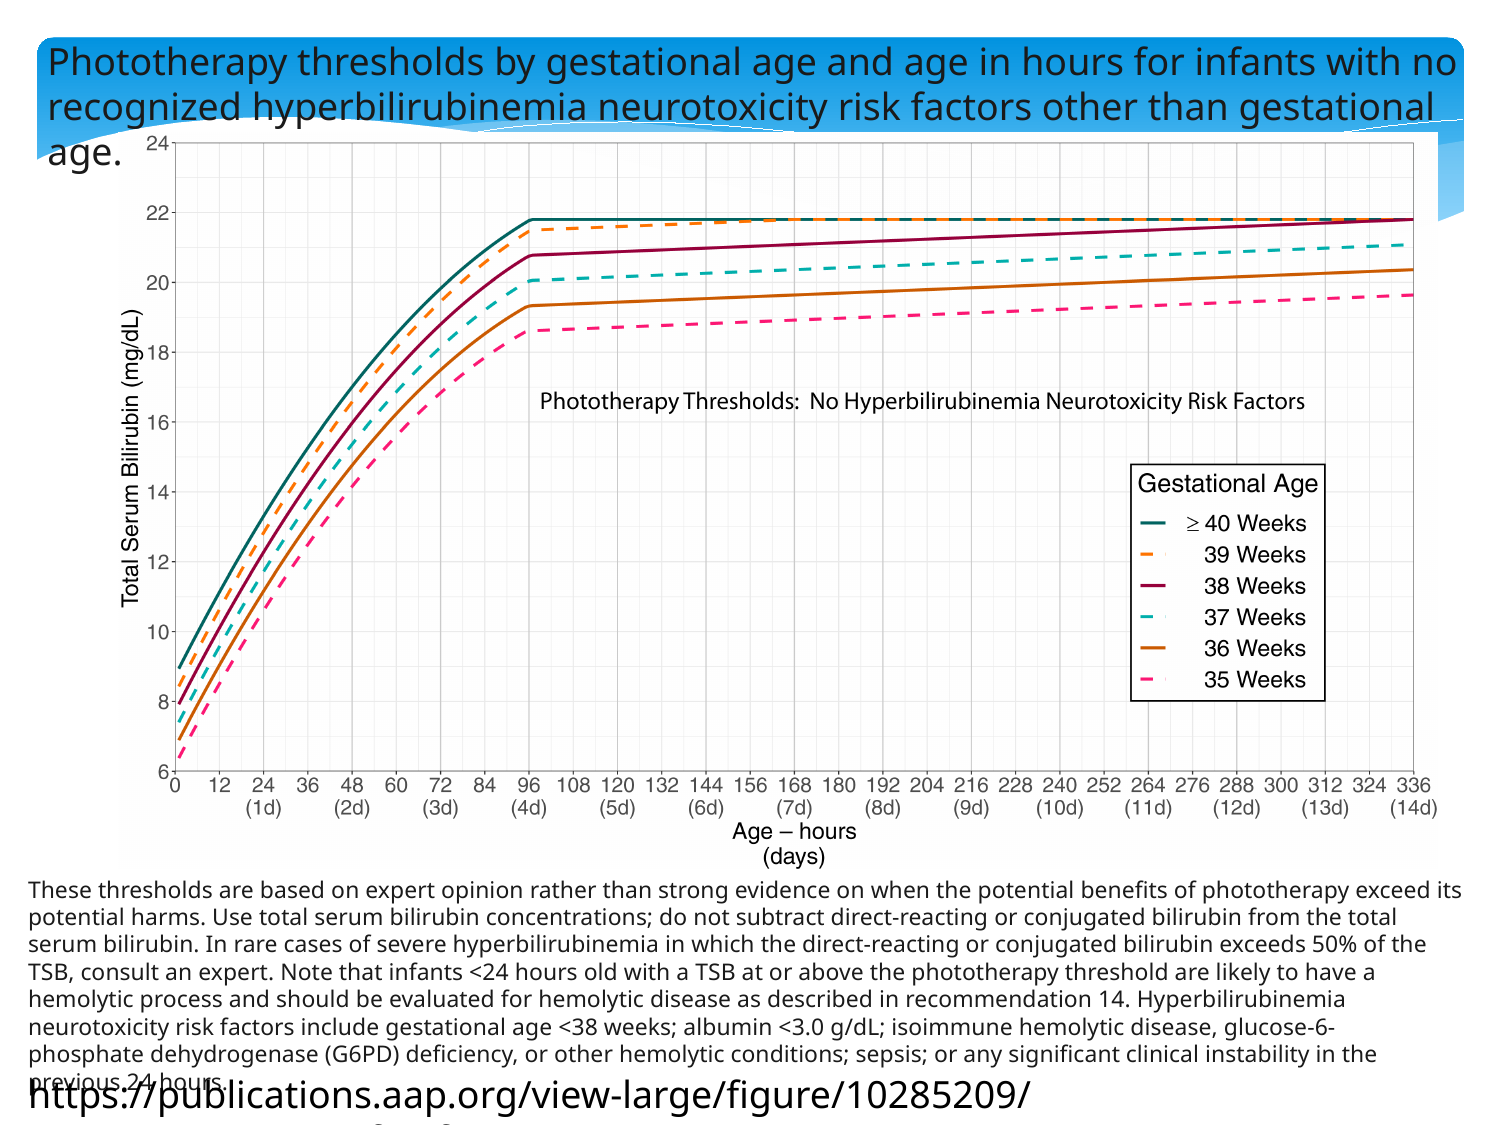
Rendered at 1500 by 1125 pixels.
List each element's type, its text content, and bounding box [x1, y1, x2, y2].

text_box https://publications.aap.org/view-large/figure/10285209/PEDS_2022058859_f2.tif [13, 1063, 1452, 1125]
text_box Phototherapy thresholds by gestational age and age in hours for infants with no recognized hyperbilirubinemia neurotoxicity risk factors other than gestational age. [32, 30, 1495, 181]
picture [117, 132, 1438, 870]
text_box These thresholds are based on expert opinion rather than strong evidence on when the potential benefits of phototherapy exceed its potential harms. Use total serum bilirubin concentrations; do not subtract direct-reacting or conjugated bilirubin from the total serum bilirubin. In rare cases of severe hyperbilirubinemia in which the direct-reacting or conjugated bilirubin exceeds 50% of the TSB, consult an expert. Note that infants <24 hours old with a TSB at or above the phototherapy threshold are likely to have a hemolytic process and should be evaluated for hemolytic disease as described in recommendation 14. Hyperbilirubinemia neurotoxicity risk factors include gestational age <38 weeks; albumin <3.0 g/dL; isoimmune hemolytic disease, glucose-6-phosphate dehydrogenase (G6PD) deficiency, or other hemolytic conditions; sepsis; or any significant clinical instability in the previous 24 hours.​ [13, 867, 1487, 1103]
